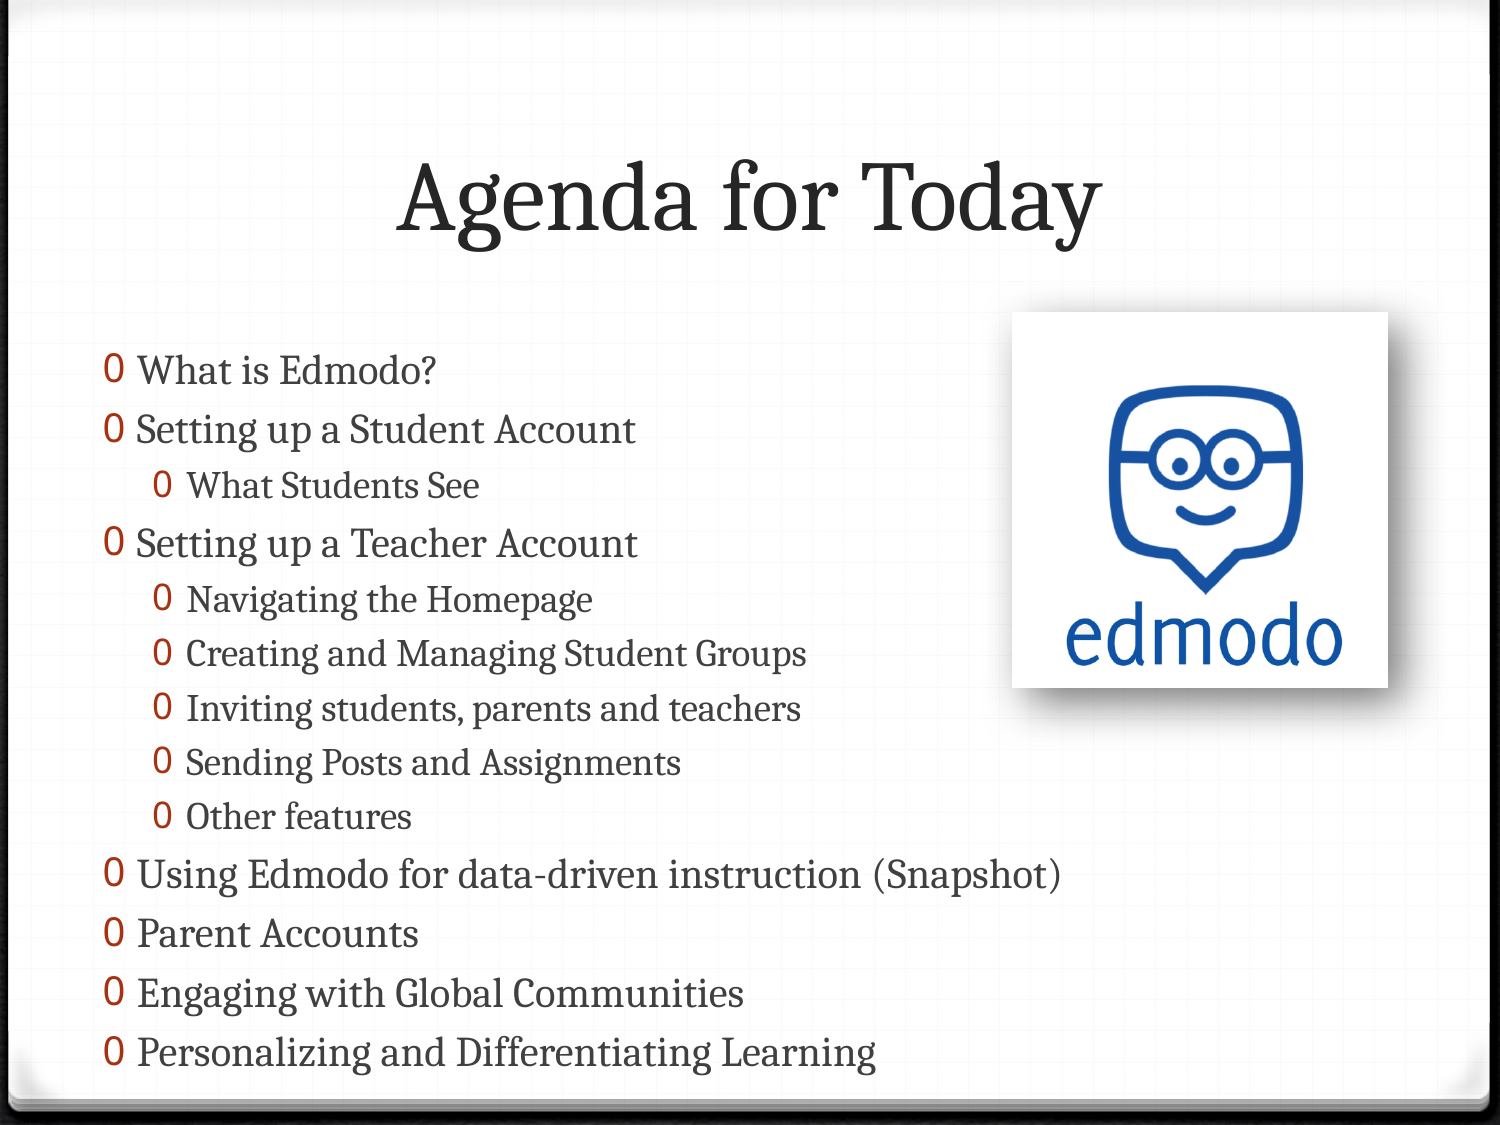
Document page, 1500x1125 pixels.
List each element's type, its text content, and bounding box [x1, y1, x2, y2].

list What is Edmodo? Setting up a Student Account What Students See Setting up a Teacher Account Navigating the Homepage Creating and Managing Student Groups Inviting students, parents and teachers Sending Posts and Assignments Other features Using Edmodo for data-driven instruction (Snapshot) Parent Accounts Engaging with Global Communities Personalizing and Differentiating Learning [87, 334, 1413, 1088]
picture [0, 0, 1500, 1125]
title Agenda for Today [90, 71, 1410, 309]
